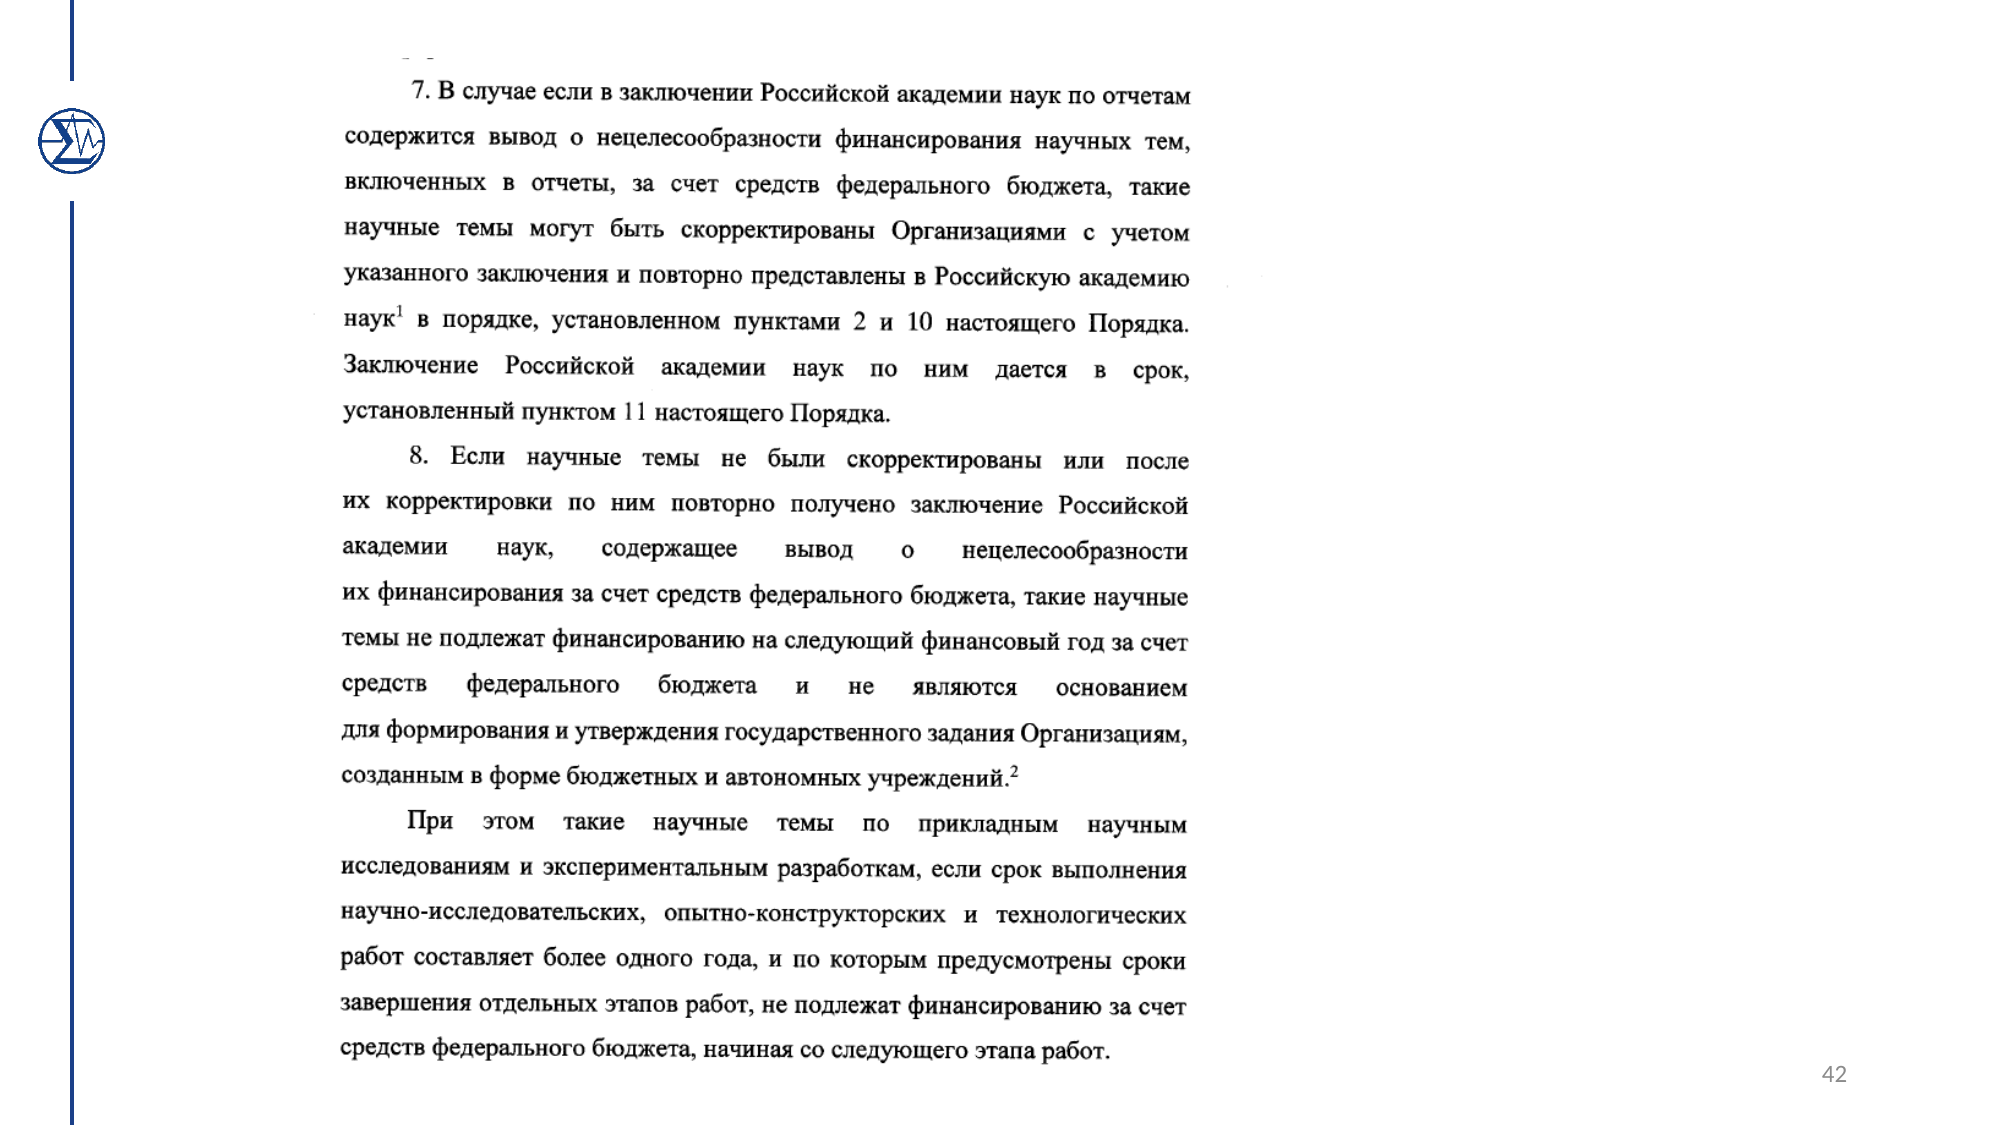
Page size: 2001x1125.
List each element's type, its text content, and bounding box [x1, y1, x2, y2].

picture [288, 58, 1271, 1073]
picture [38, 108, 105, 174]
slide_number 42 [1412, 1042, 1863, 1103]
